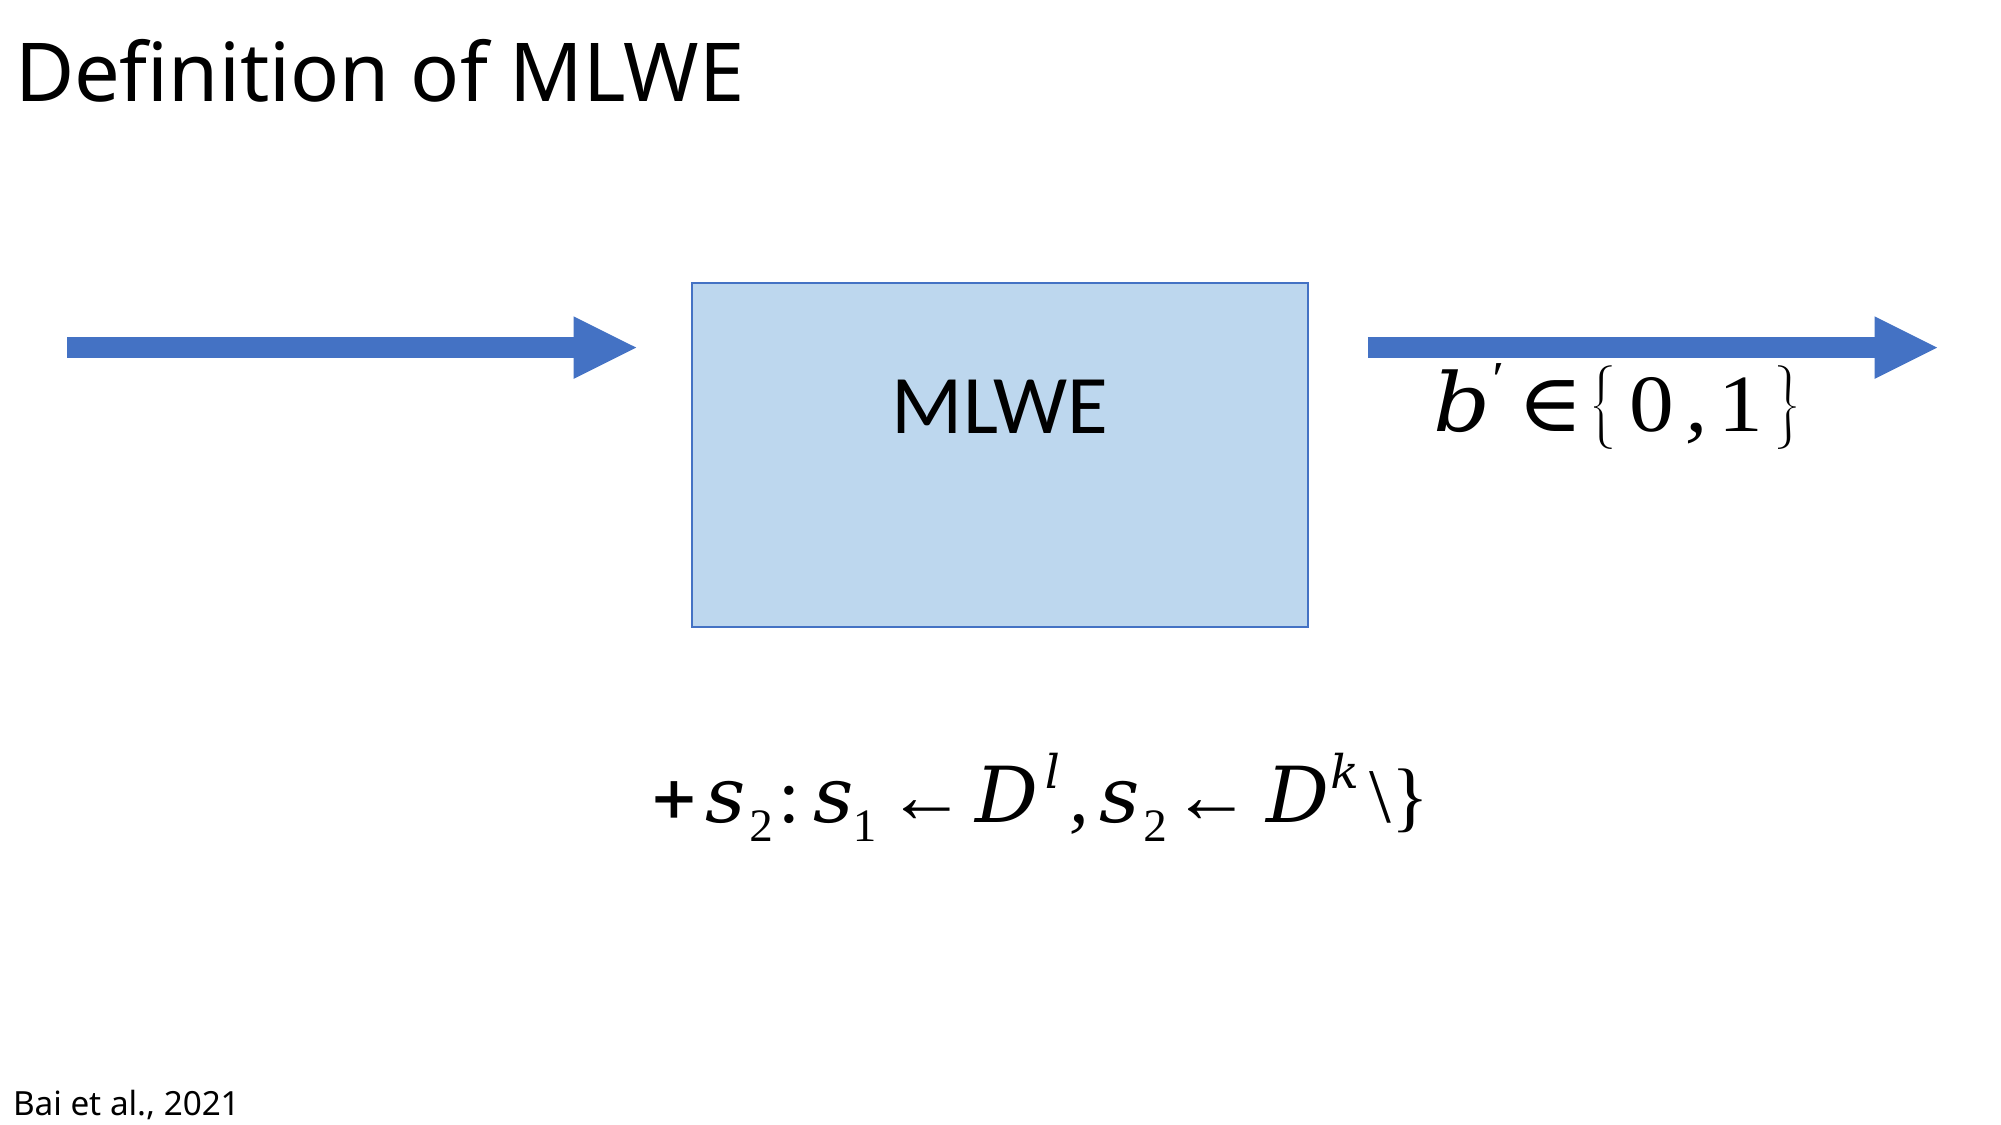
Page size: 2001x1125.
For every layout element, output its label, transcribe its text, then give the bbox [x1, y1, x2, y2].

text_box Definition of MLWE [0, 0, 2000, 150]
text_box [67, 282, 1938, 918]
text_box Bai et al., 2021 [0, 1078, 1999, 1125]
